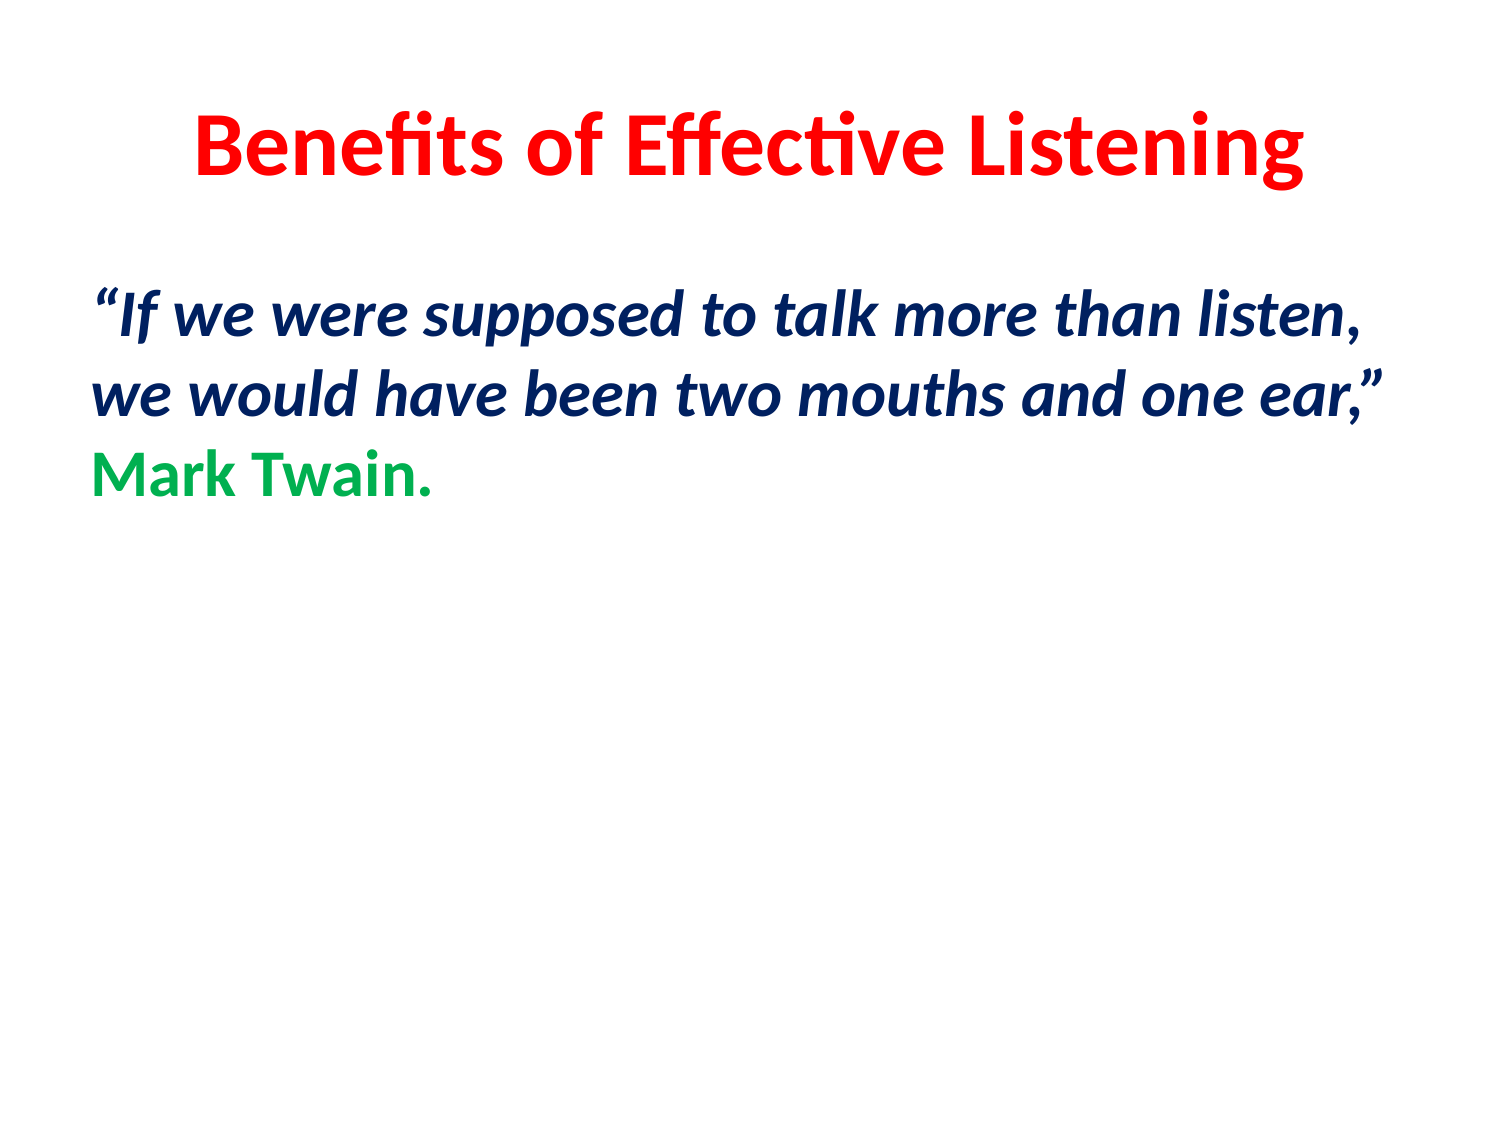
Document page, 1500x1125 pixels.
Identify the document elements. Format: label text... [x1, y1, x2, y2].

title Benefits of Effective Listening [75, 45, 1425, 233]
list “If we were supposed to talk more than listen, we would have been two mouths and one ear,” Mark Twain. [75, 262, 1425, 1005]
